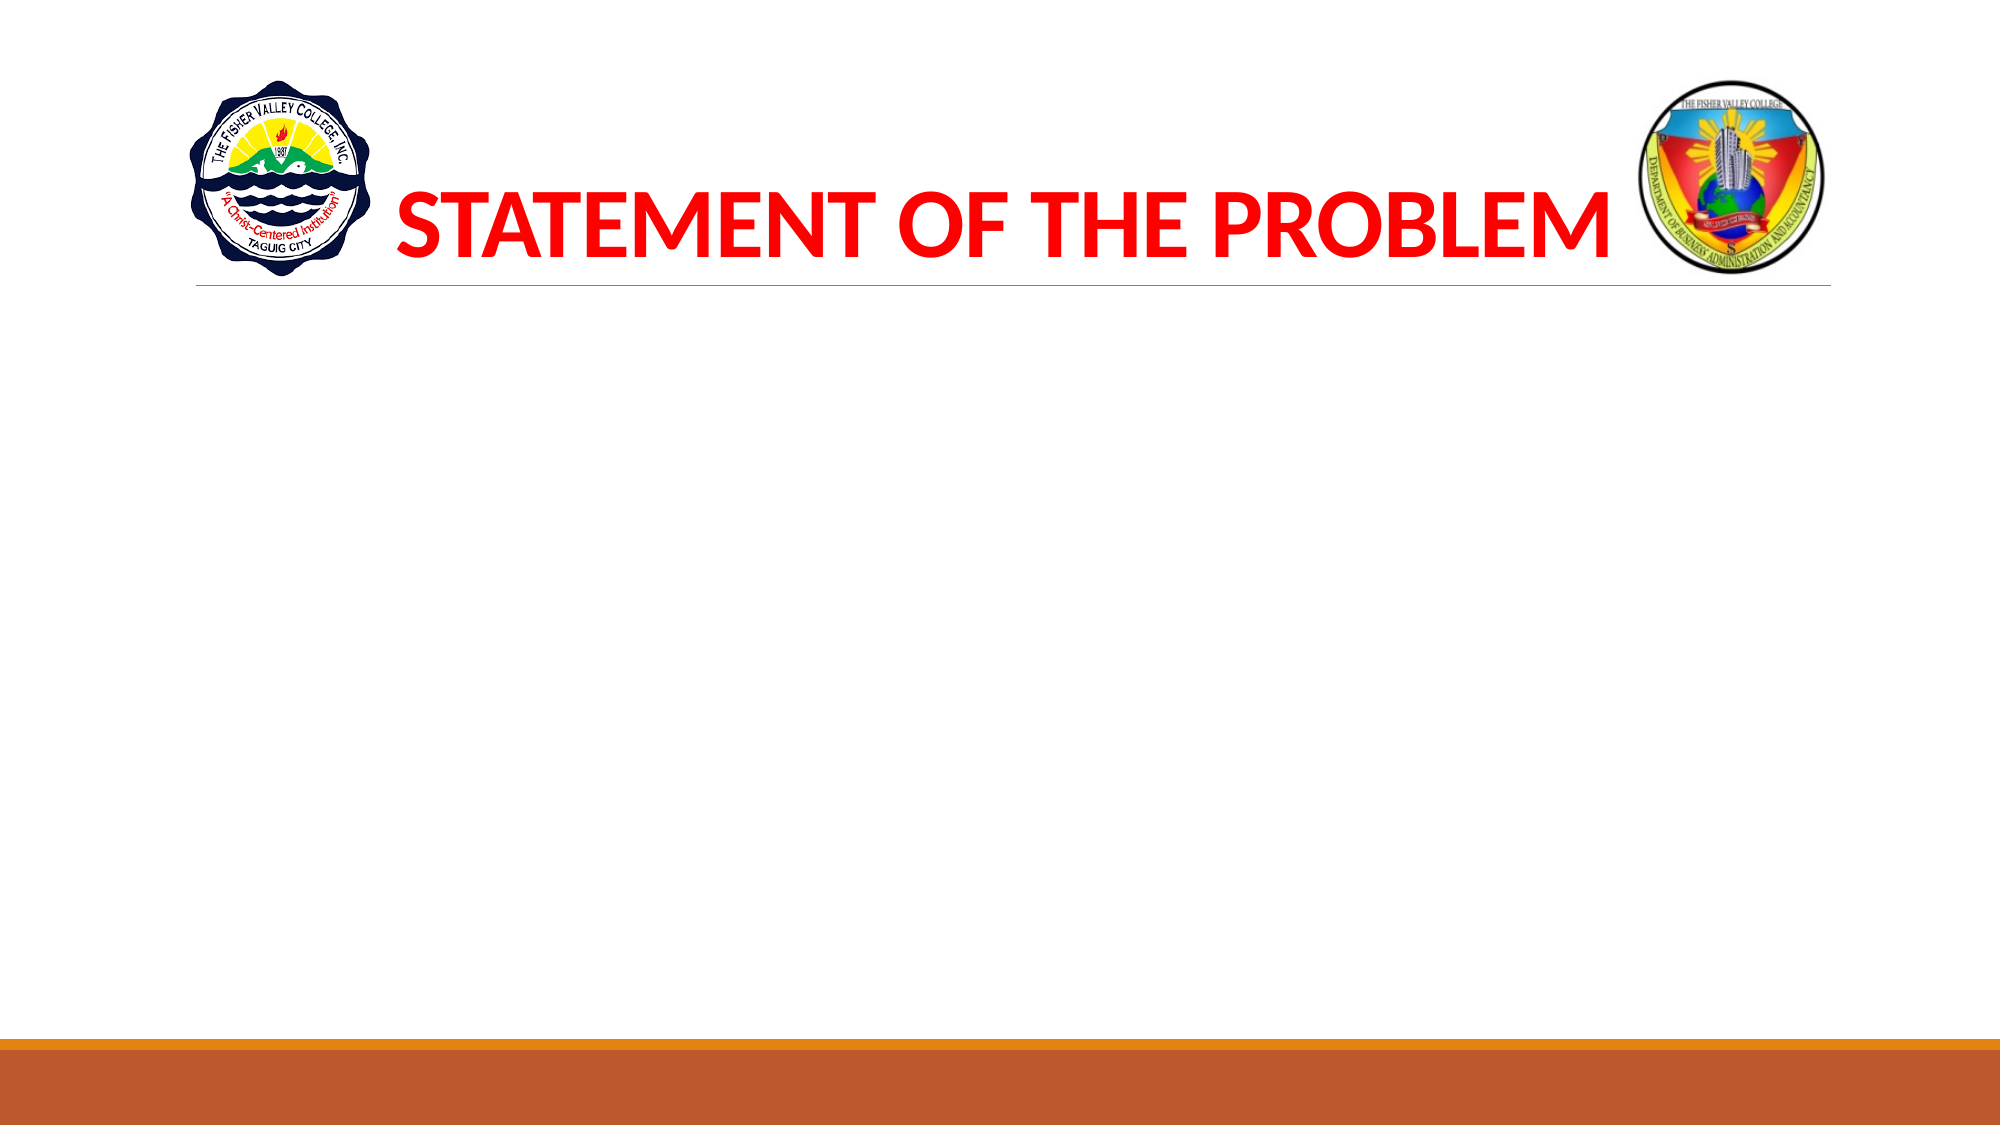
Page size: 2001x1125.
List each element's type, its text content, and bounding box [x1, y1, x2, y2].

picture [1634, 77, 1829, 280]
picture [185, 77, 394, 280]
title STATEMENT OF THE PROBLEM [180, 47, 1830, 285]
